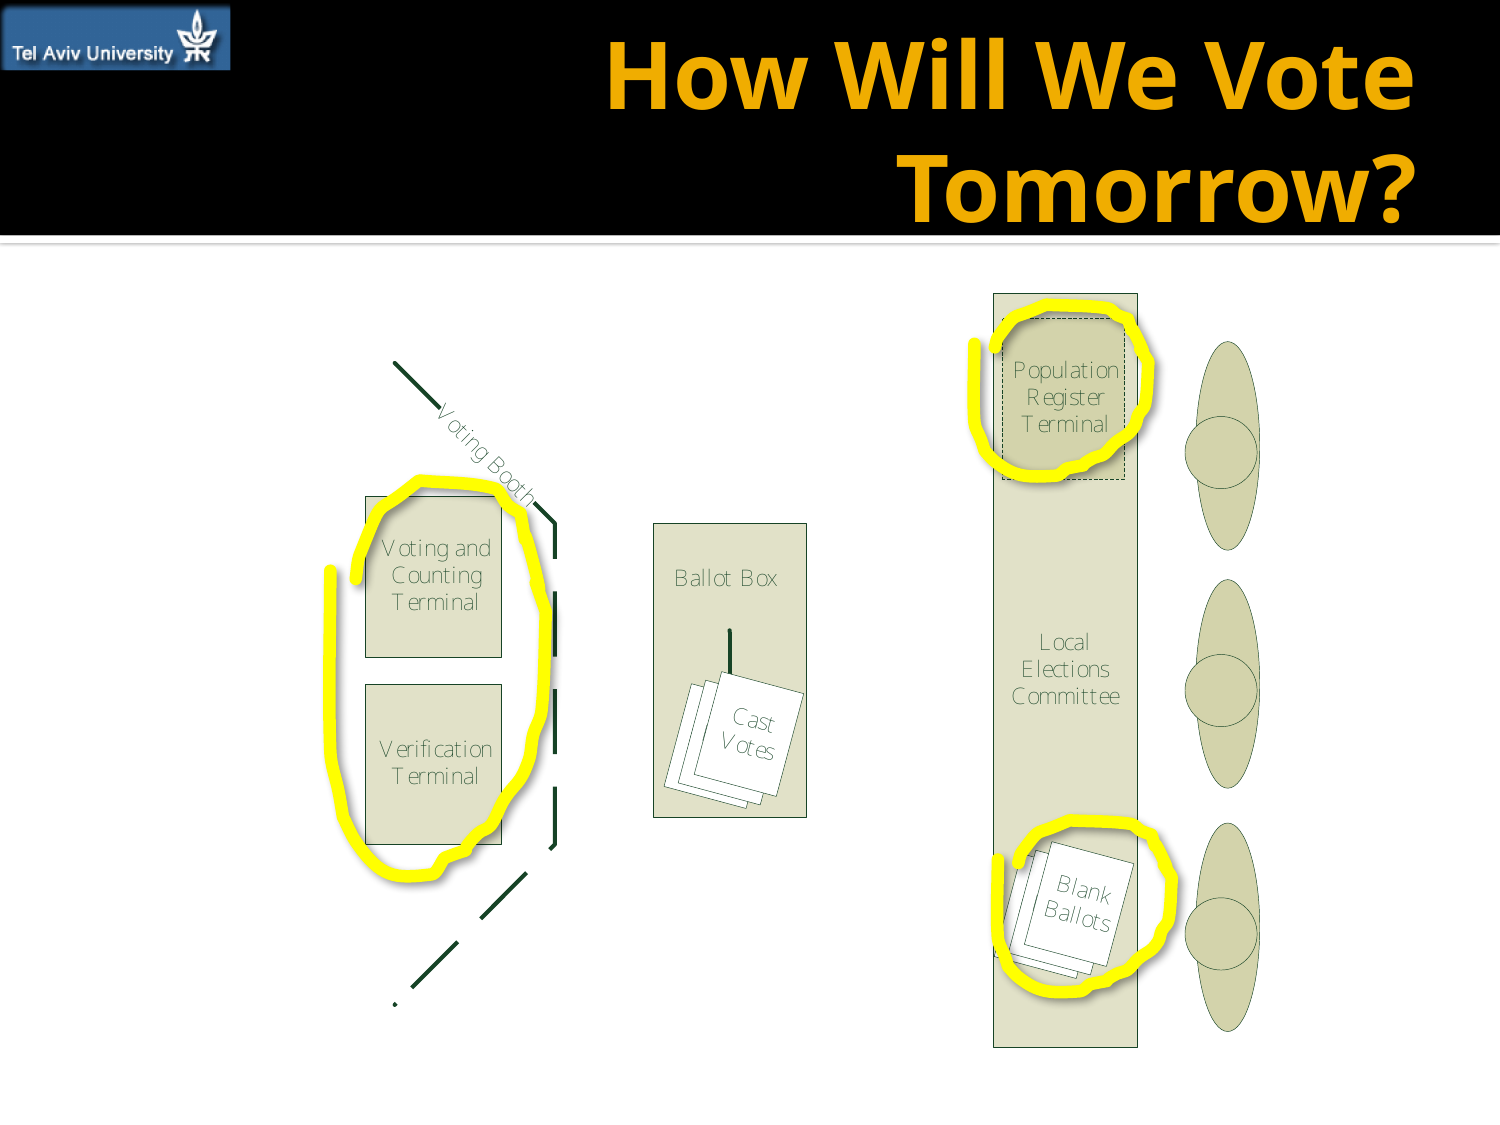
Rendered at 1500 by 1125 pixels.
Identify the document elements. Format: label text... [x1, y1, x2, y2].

title How Will We Vote Tomorrow? [75, 25, 1425, 231]
text_box [328, 570, 333, 772]
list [339, 291, 1263, 1050]
picture [0, 0, 241, 81]
